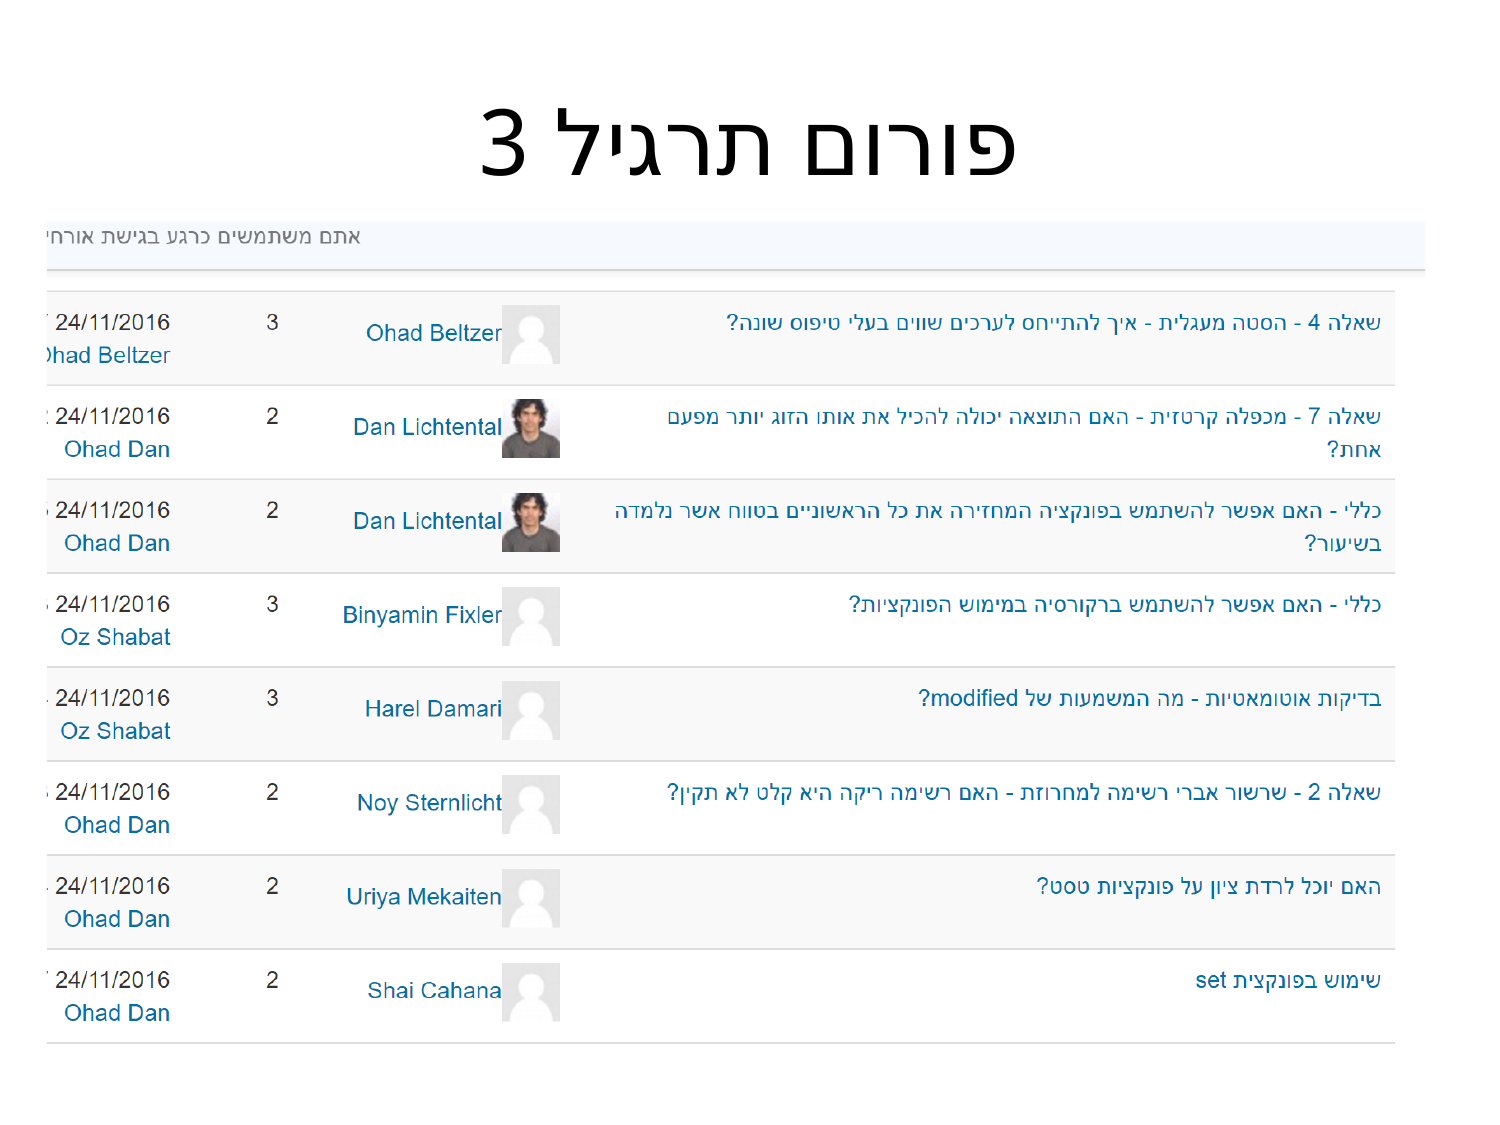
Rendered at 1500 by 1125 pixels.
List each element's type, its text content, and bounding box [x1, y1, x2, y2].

title פורום תרגיל 3 [75, 45, 1425, 221]
picture [46, 222, 1426, 1044]
